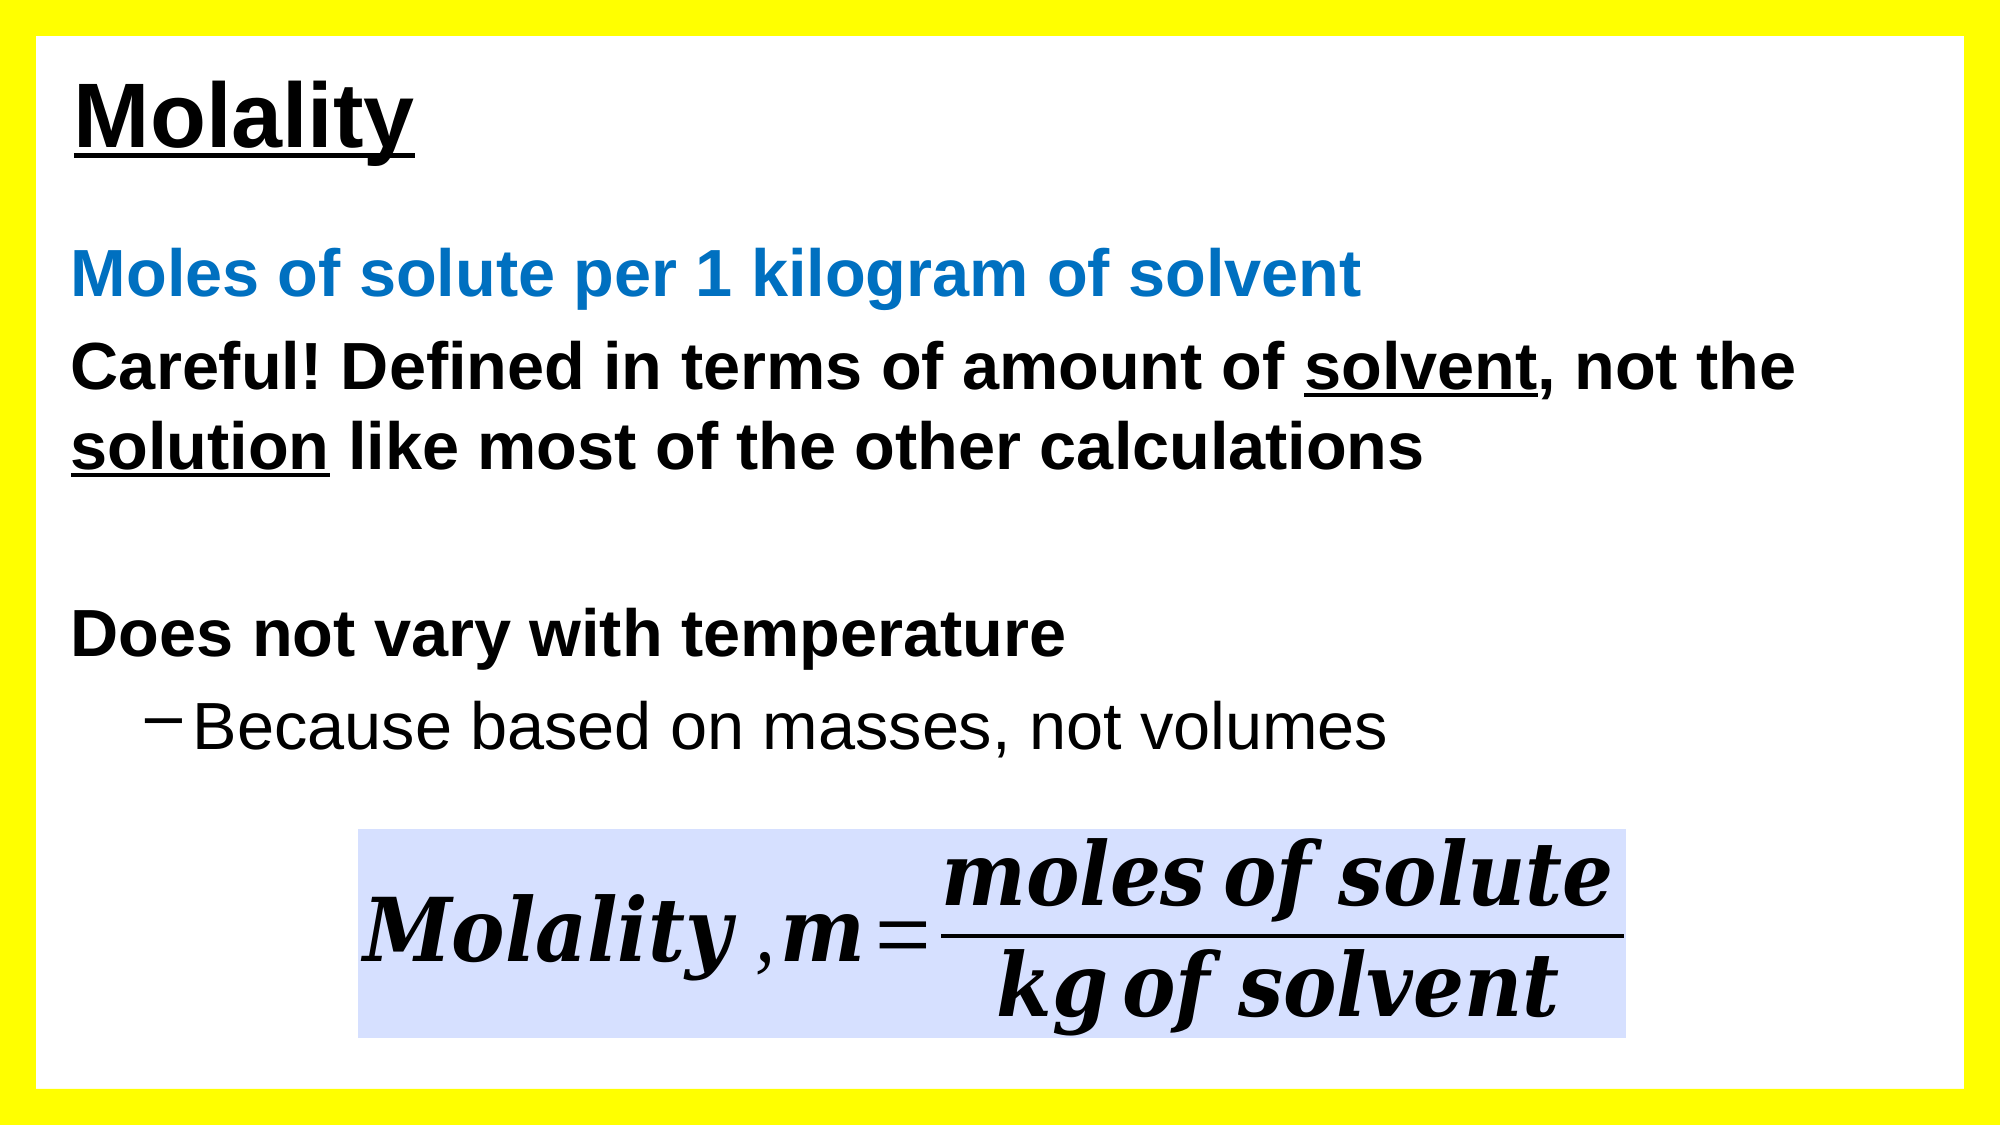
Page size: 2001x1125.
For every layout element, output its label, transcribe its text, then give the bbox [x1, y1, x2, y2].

text_box [0, 0, 2000, 1125]
list Moles of solute per 1 kilogram of solvent Careful! Defined in terms of amount of solvent, not the solution like most of the other calculations Does not vary with temperature Because based on masses, not volumes [55, 221, 1929, 635]
text_box Molality [59, 36, 1334, 186]
